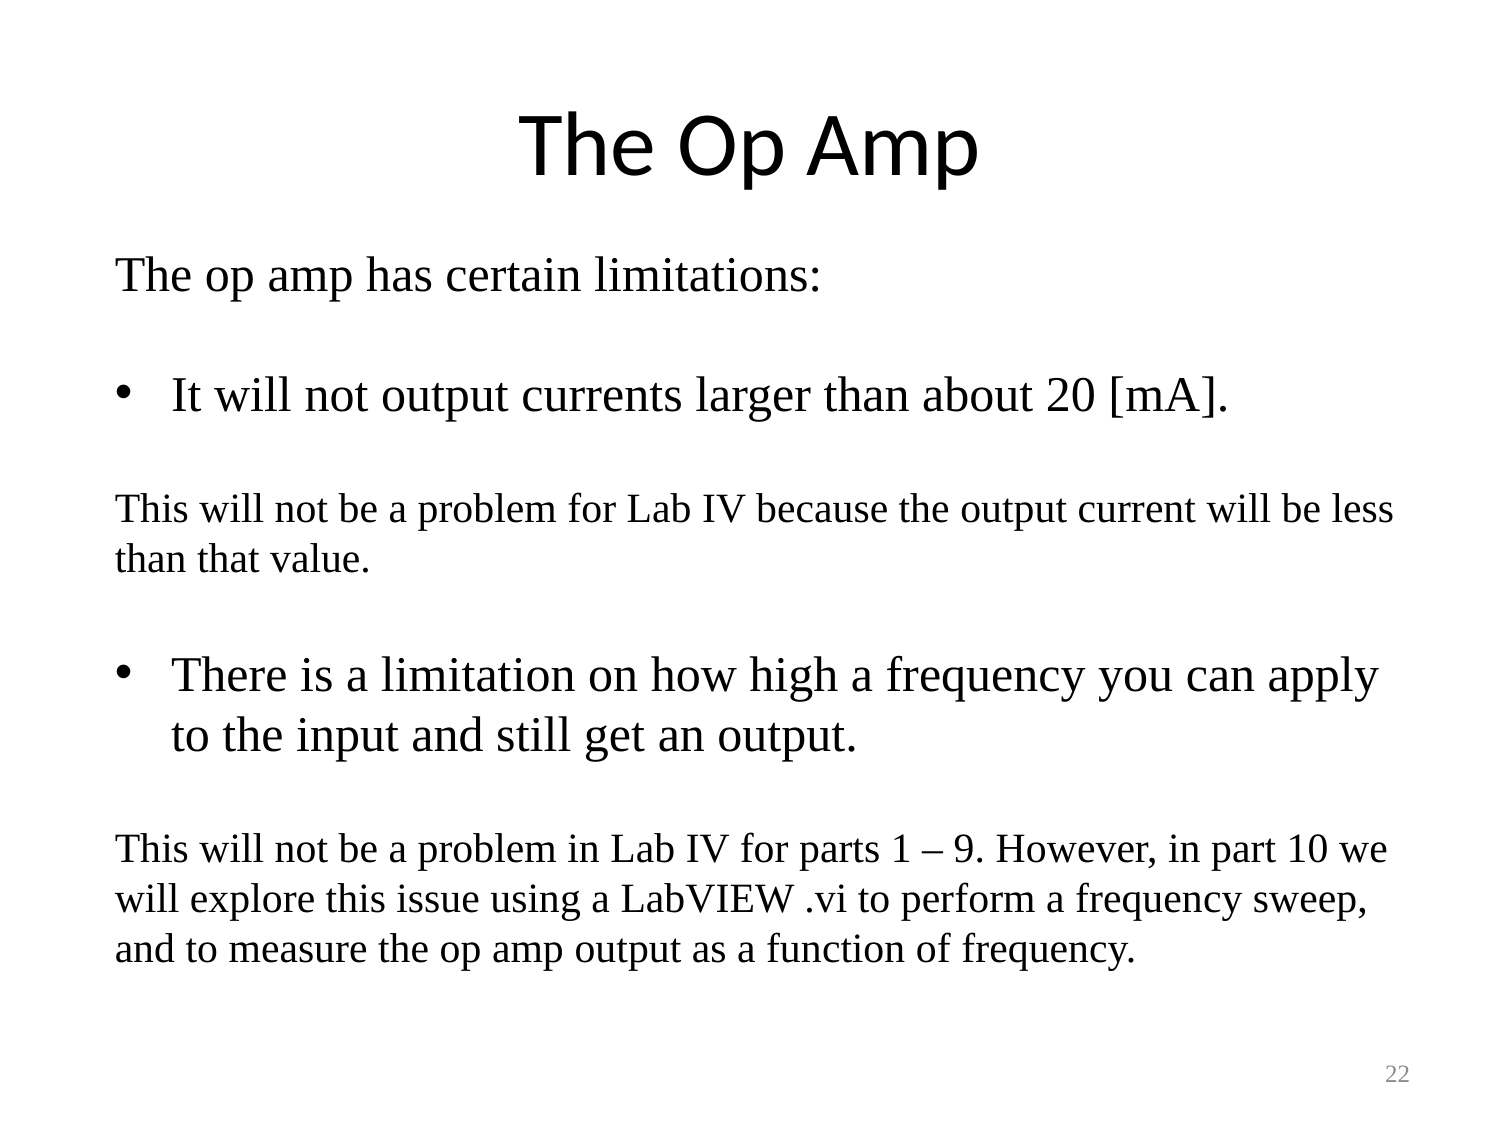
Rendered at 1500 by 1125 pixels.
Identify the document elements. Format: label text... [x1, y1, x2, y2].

title The Op Amp [75, 45, 1425, 233]
text_box The op amp has certain limitations: It will not output currents larger than about 20 [mA]. This will not be a problem for Lab IV because the output current will be less than that value. There is a limitation on how high a frequency you can apply to the input and still get an output. This will not be a problem in Lab IV for parts 1 – 9. However, in part 10 we will explore this issue using a LabVIEW .vi to perform a frequency sweep, and to measure the op amp output as a function of frequency. [99, 233, 1425, 979]
slide_number 22 [1074, 1042, 1425, 1103]
